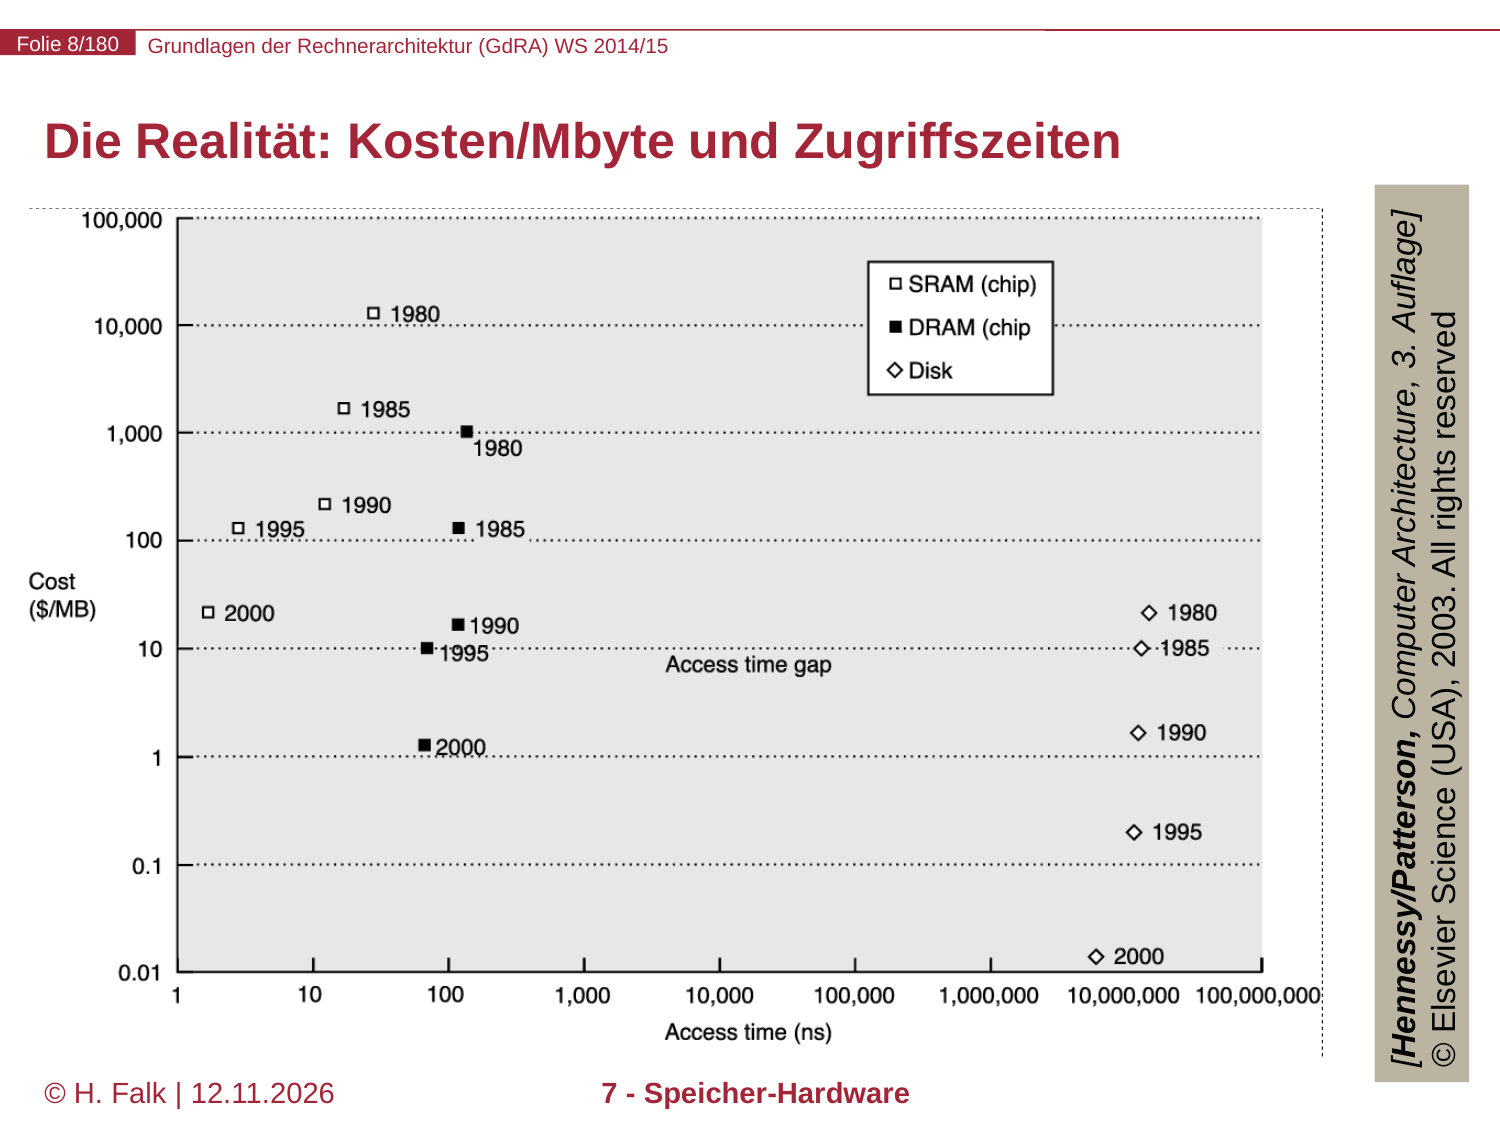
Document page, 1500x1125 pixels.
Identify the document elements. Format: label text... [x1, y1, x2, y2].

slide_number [29, 1066, 301, 1125]
picture [28, 207, 1331, 1058]
footer 7 - Speicher-Hardware [301, 1066, 1211, 1125]
title Die Realität: Kosten/Mbyte und Zugriffszeiten [29, 90, 1471, 198]
text_box [Hennessy/Patterson, Computer Architecture, 3. Auflage] © Elsevier Science (USA), 2003. All rights reserved [1374, 184, 1470, 1083]
